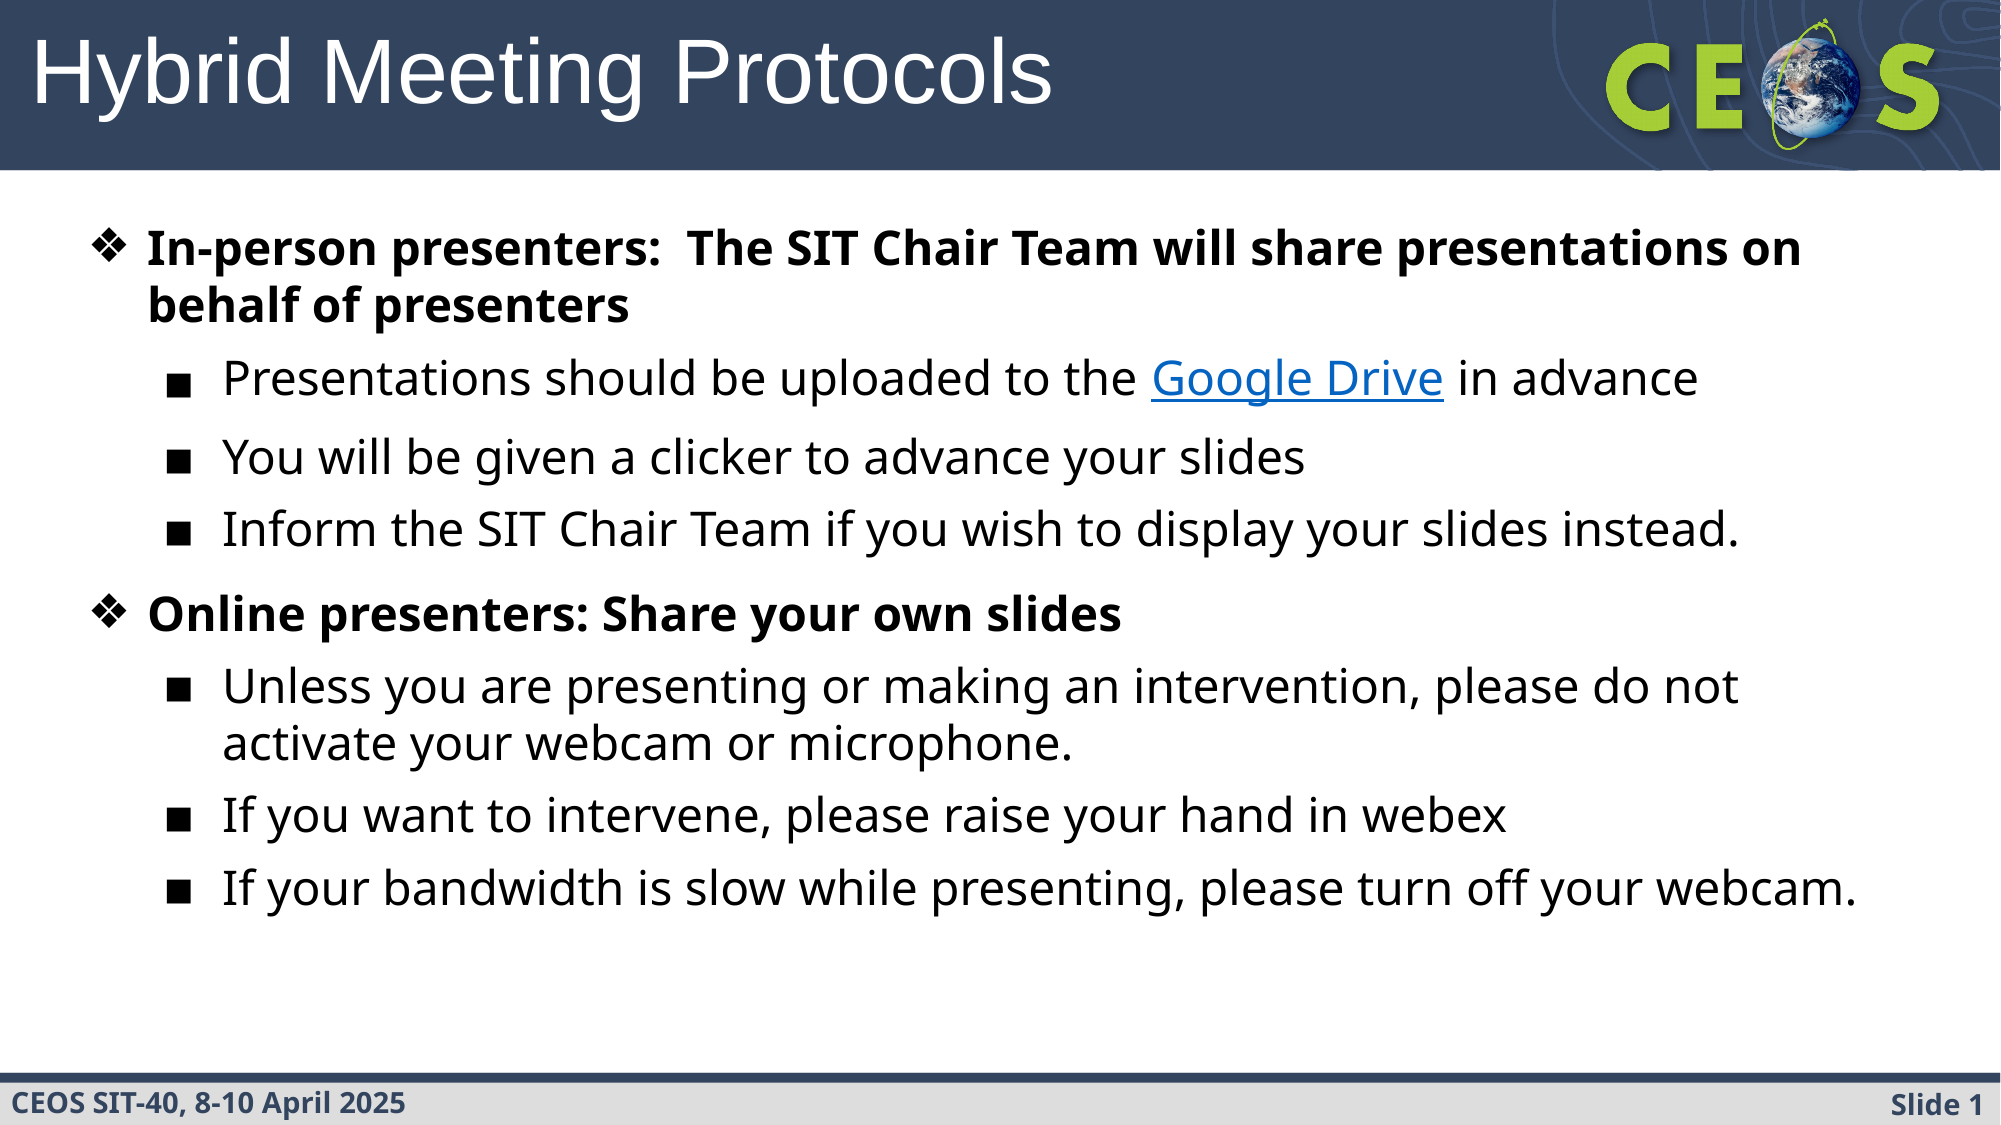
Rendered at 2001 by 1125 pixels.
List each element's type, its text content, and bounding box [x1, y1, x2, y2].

picture [1606, 18, 1939, 150]
text_box Hybrid Meeting Protocols [15, 16, 1438, 131]
text_box In-person presenters: The SIT Chair Team will share presentations on behalf of presenters Presentations should be uploaded to the Google Drive in advance You will be given a clicker to advance your slides Inform the SIT Chair Team if you wish to display your slides instead. Online presenters: Share your own slides Unless you are presenting or making an intervention, please do not activate your webcam or microphone. If you want to intervene, please raise your hand in webex If your bandwidth is slow while presenting, please turn off your webcam. [57, 210, 1943, 1063]
